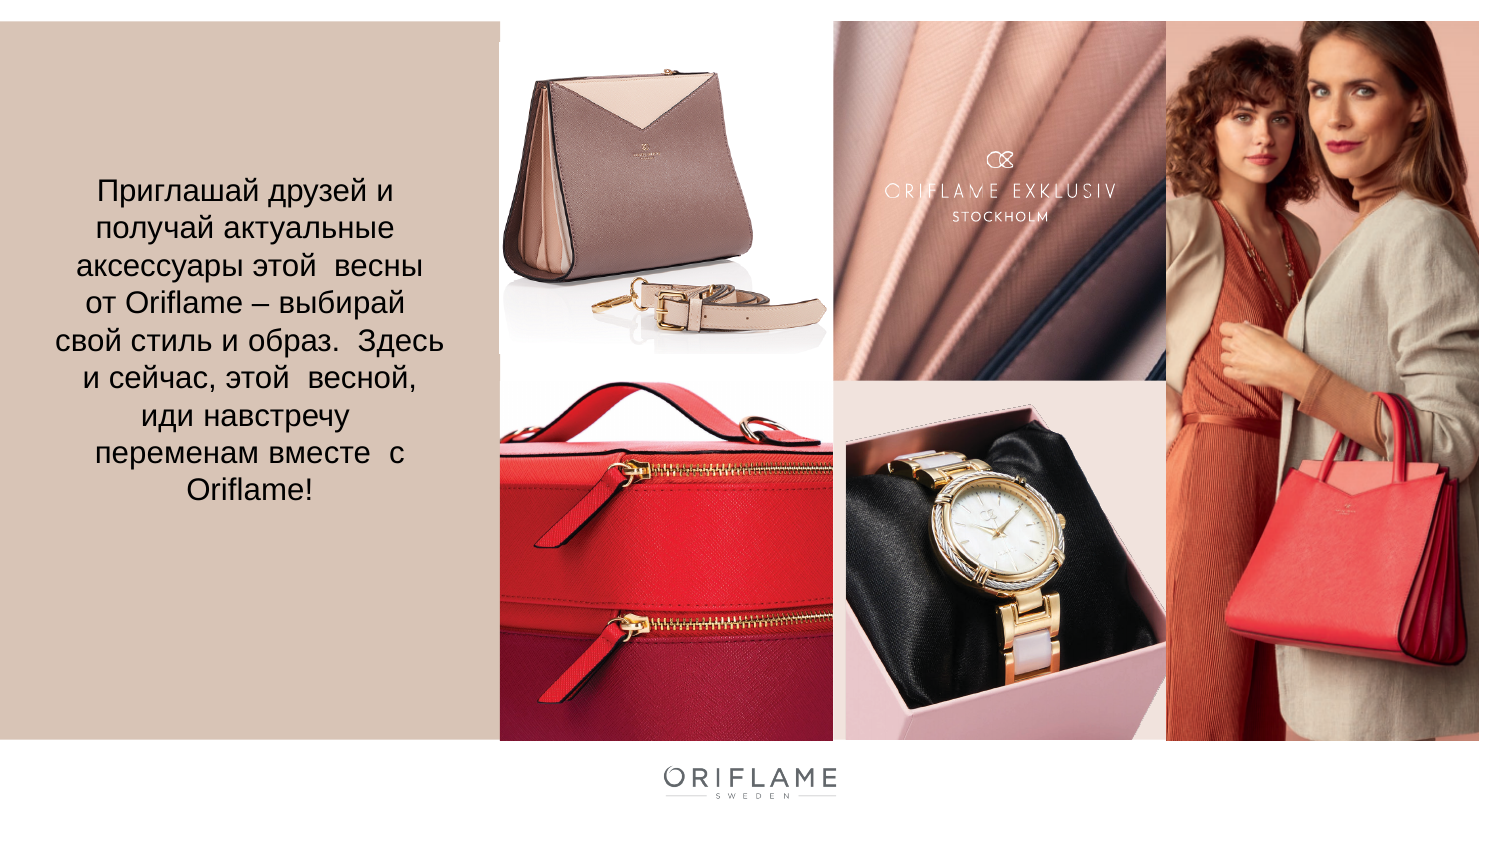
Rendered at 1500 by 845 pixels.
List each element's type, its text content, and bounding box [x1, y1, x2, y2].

text_box [499, 381, 828, 741]
picture [499, 42, 833, 354]
picture [1166, 21, 1479, 741]
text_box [833, 21, 1165, 740]
text_box Приглашай друзей и получай актуальные аксессуары этой весны от Oriflame – выбирай свой стиль и образ. Здесь и сейчас, этой весной, иди навстречу переменам вместе с Oriflame! [50, 168, 449, 507]
picture [663, 765, 837, 799]
text_box [0, 21, 501, 740]
